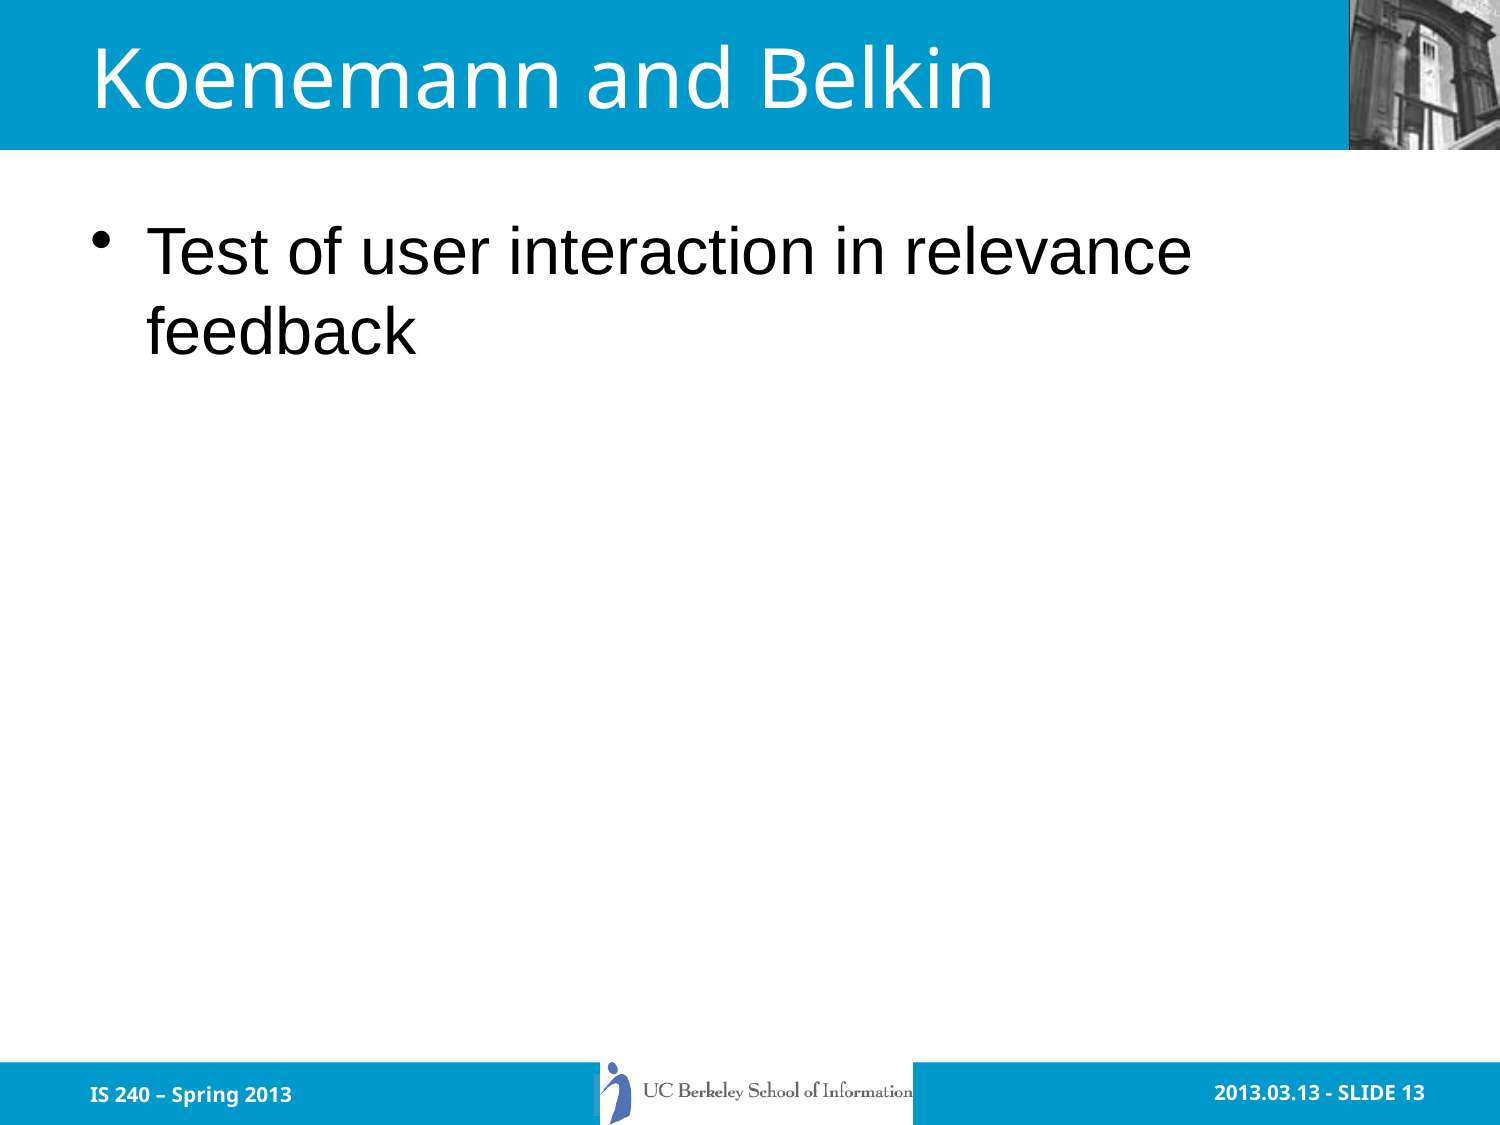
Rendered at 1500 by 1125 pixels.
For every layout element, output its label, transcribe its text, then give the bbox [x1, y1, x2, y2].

title Koenemann and Belkin [75, 0, 1350, 150]
list Test of user interaction in relevance feedback [75, 200, 1425, 1013]
slide_number IS 240 – Spring 2013 [75, 1062, 388, 1125]
picture [594, 1062, 912, 1125]
picture [1350, 0, 1500, 150]
